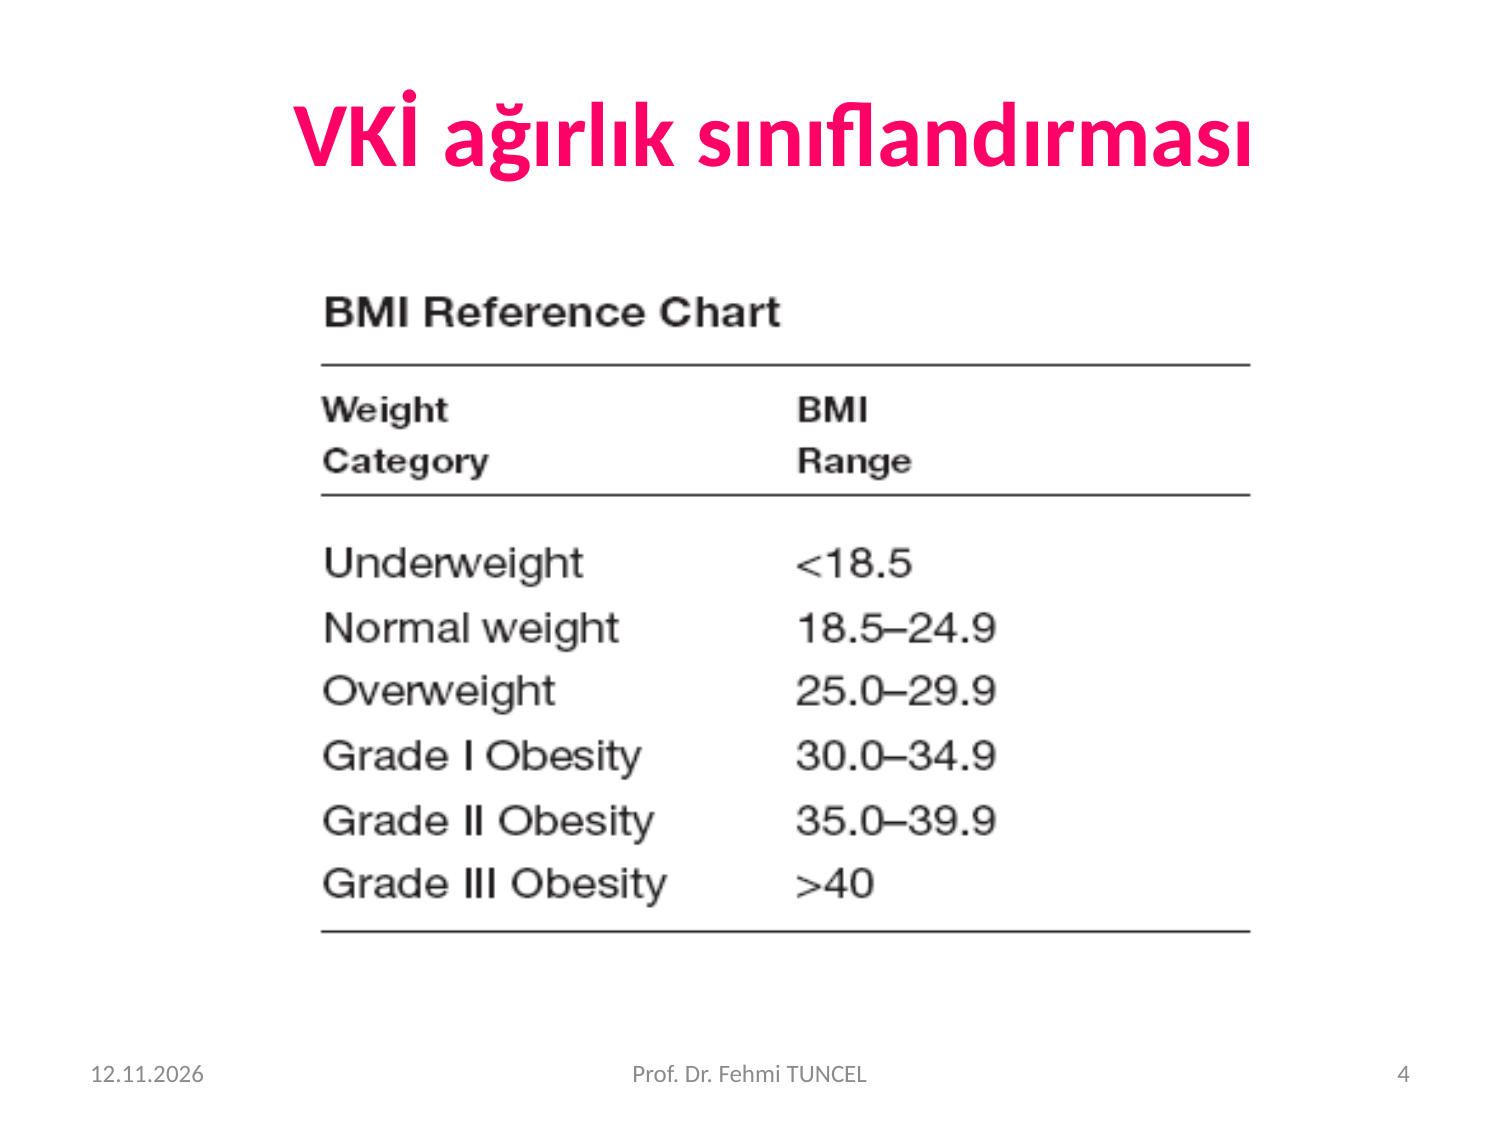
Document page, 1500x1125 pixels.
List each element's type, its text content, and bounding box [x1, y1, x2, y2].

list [304, 280, 1266, 950]
title VKİ ağırlık sınıflandırması [125, 49, 1425, 211]
footer Prof. Dr. Fehmi TUNCEL [512, 1042, 988, 1103]
slide_number 4 [1074, 1042, 1425, 1103]
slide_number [75, 1042, 425, 1103]
